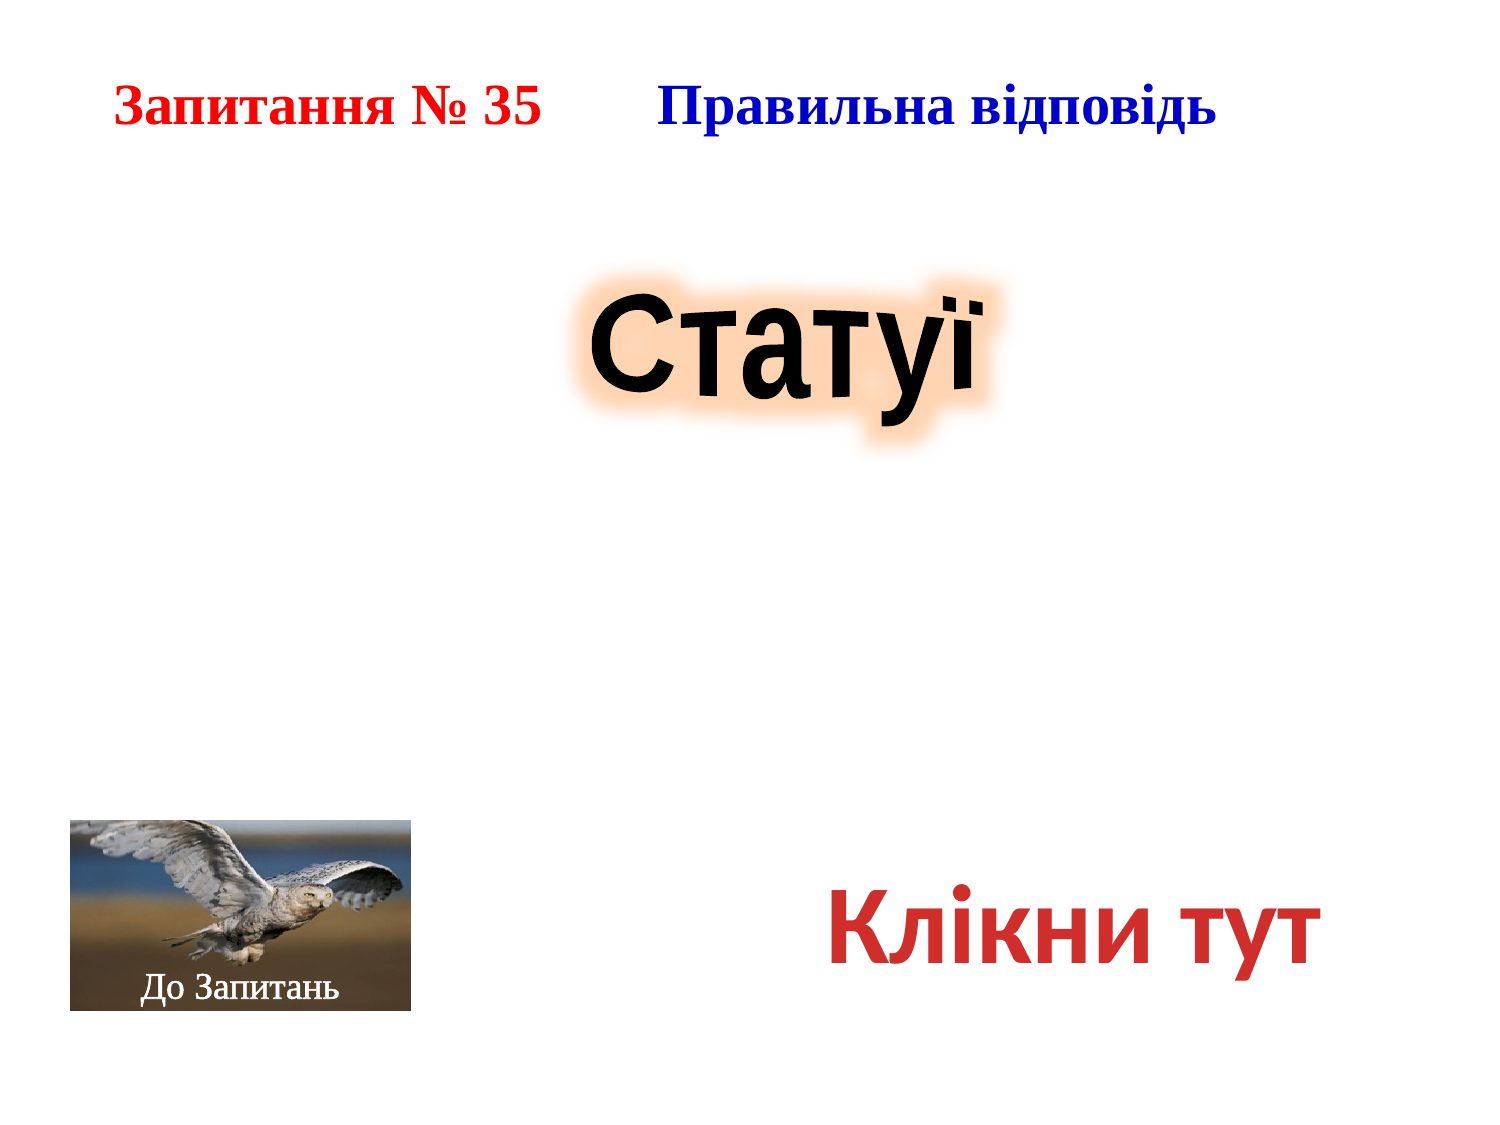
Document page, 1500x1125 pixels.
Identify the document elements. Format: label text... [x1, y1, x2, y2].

text_box Запитання № 35 [93, 58, 563, 144]
text_box Клікни тут [811, 843, 1338, 994]
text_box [70, 820, 411, 1015]
text_box Правильна відповідь [621, 58, 1254, 144]
